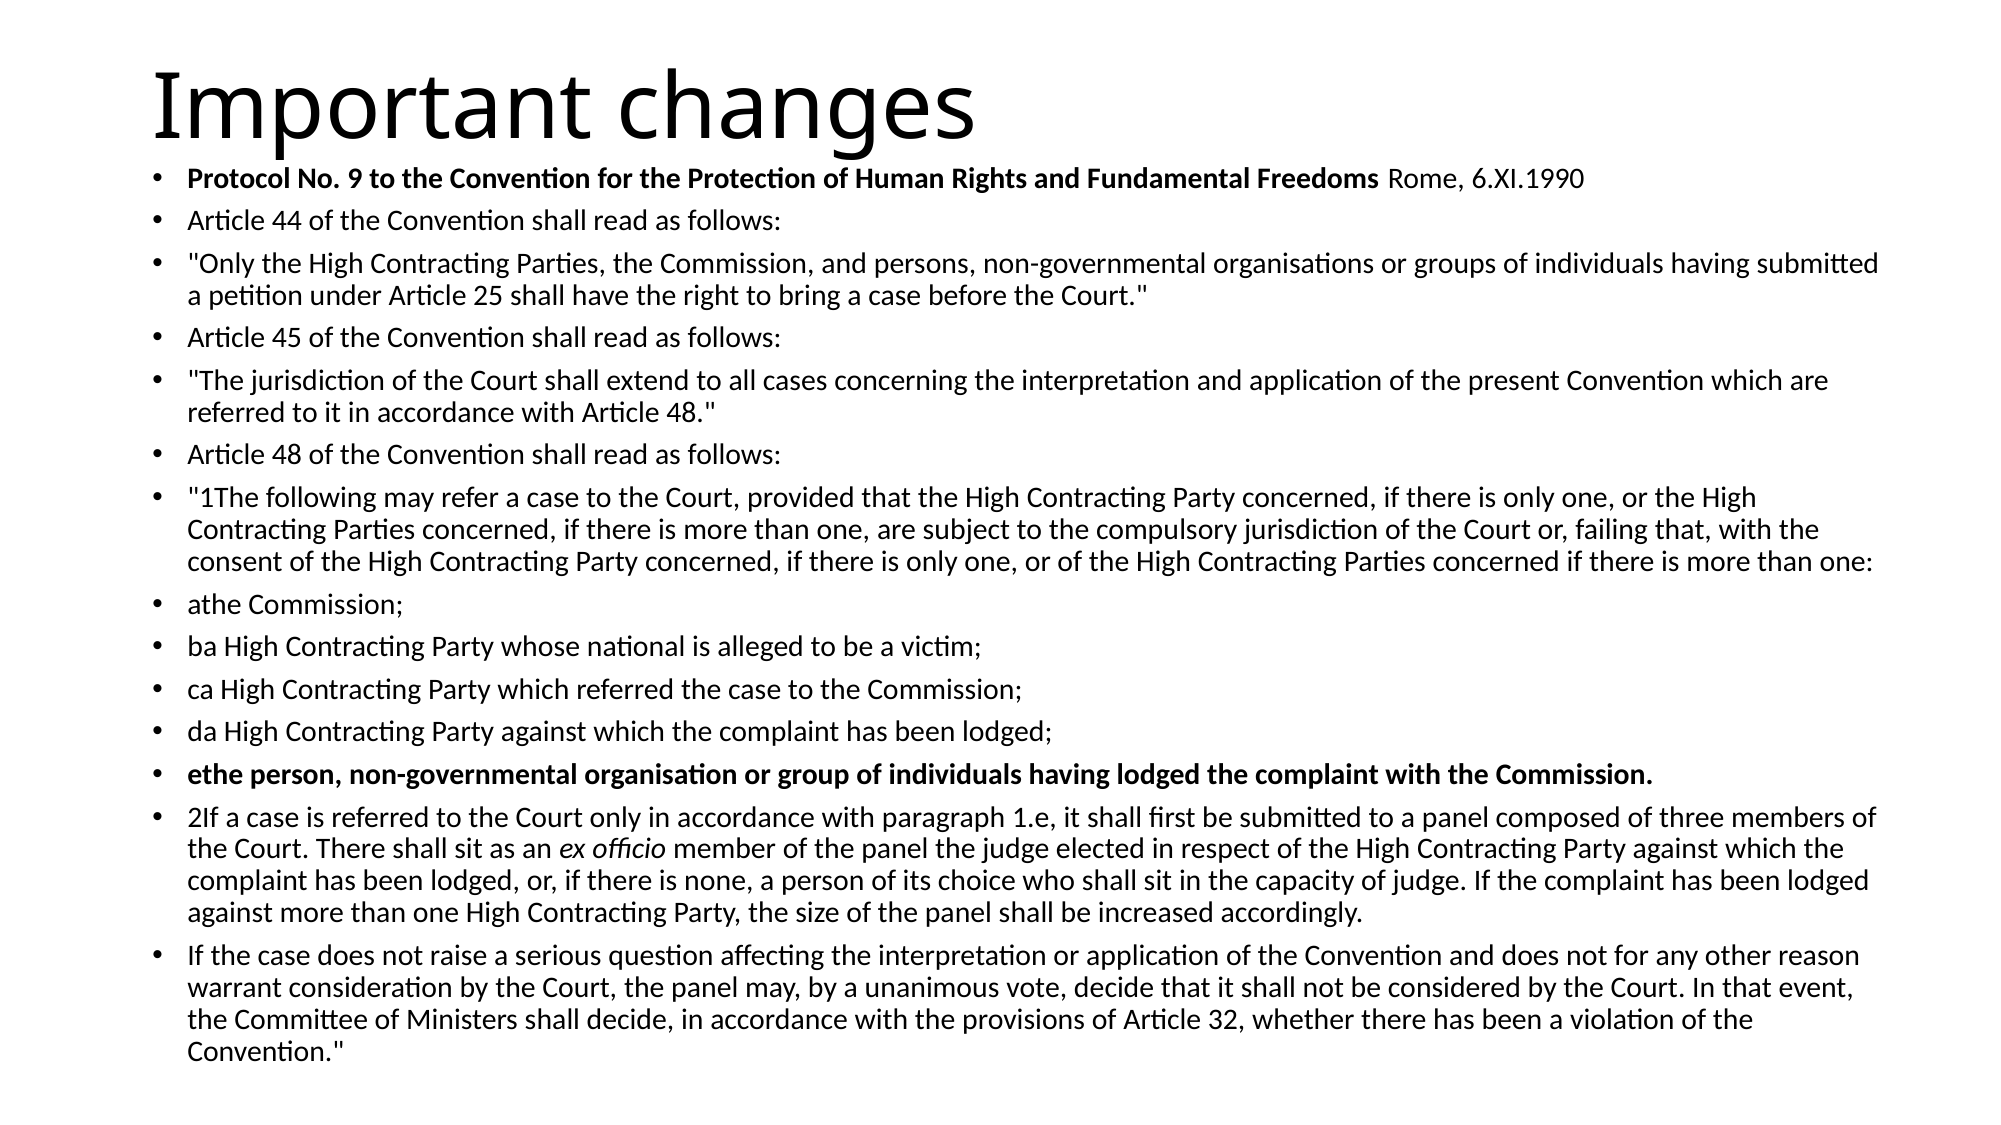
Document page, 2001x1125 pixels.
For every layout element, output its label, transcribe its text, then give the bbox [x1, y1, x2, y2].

list Protocol No. 9 to the Convention for the Protection of Human Rights and Fundamental Freedoms Rome, 6.XI.1990 Article 44 of the Convention shall read as follows: "Only the High Contracting Parties, the Commission, and persons, non-governmental organisations or groups of individuals having submitted a petition under Article 25 shall have the right to bring a case before the Court." Article 45 of the Convention shall read as follows: "The jurisdiction of the Court shall extend to all cases concerning the interpretation and application of the present Convention which are referred to it in accordance with Article 48." Article 48 of the Convention shall read as follows: "1The following may refer a case to the Court, provided that the High Contracting Party concerned, if there is only one, or the High Contracting Parties concerned, if there is more than one, are subject to the compulsory jurisdiction of the Court or, failing that, with the consent of the High Contracting Party concerned, if there is only one, or of the High Contracting Parties concerned if there is more than one: athe Commission; ba High Contracting Party whose national is alleged to be a victim; ca High Contracting Party which referred the case to the Commission; da High Contracting Party against which the complaint has been lodged; ethe person, non-governmental organisation or group of individuals having lodged the complaint with the Commission. 2If a case is referred to the Court only in accordance with paragraph 1.e, it shall first be submitted to a panel composed of three members of the Court. There shall sit as an ex officio member of the panel the judge elected in respect of the High Contracting Party against which the complaint has been lodged, or, if there is none, a person of its choice who shall sit in the capacity of judge. If the complaint has been lodged against more than one High Contracting Party, the size of the panel shall be increased accordingly. If the case does not raise a serious question affecting the interpretation or application of the Convention and does not for any other reason warrant consideration by the Court, the panel may, by a unanimous vote, decide that it shall not be considered by the Court. In that event, the Committee of Ministers shall decide, in accordance with the provisions of Article 32, whether there has been a violation of the Convention." [137, 155, 1909, 1103]
title Important changes [137, 0, 1863, 155]
